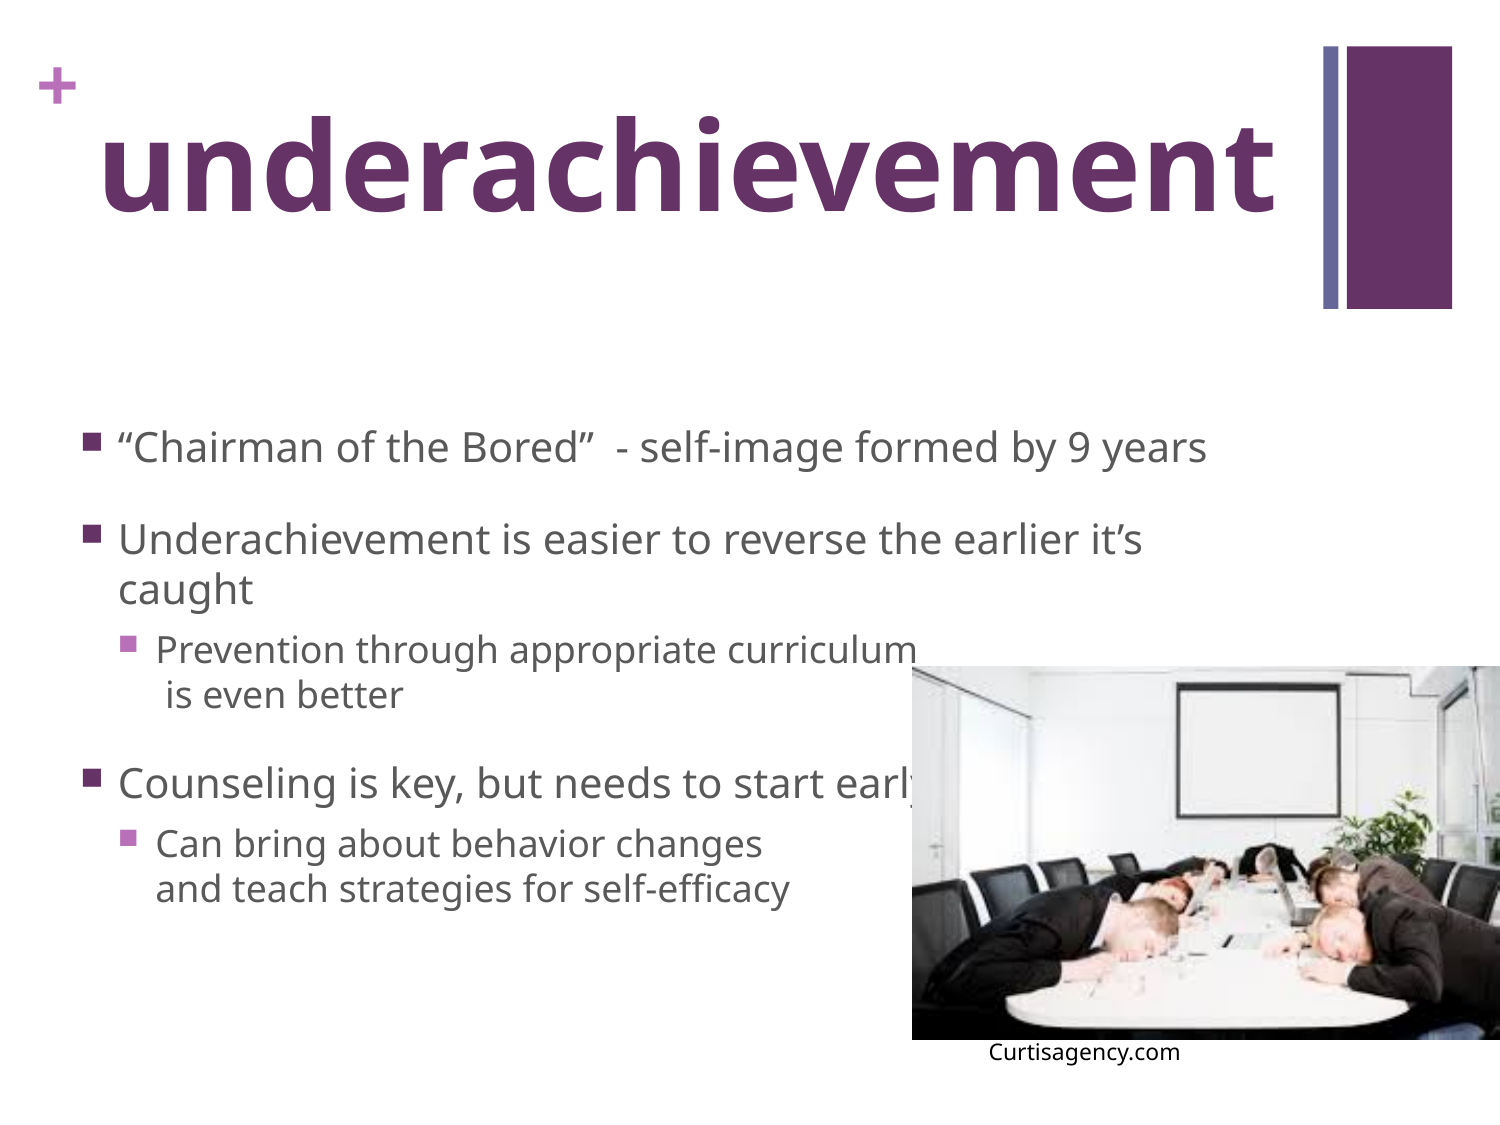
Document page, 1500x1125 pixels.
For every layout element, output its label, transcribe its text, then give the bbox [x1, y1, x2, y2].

text_box Curtisagency.com [973, 1051, 1371, 1073]
list “Chairman of the Bored” - self-image formed by 9 years Underachievement is easier to reverse the earlier it’s caught Prevention through appropriate curriculum is even better Counseling is key, but needs to start early Can bring about behavior changes and teach strategies for self-efficacy [65, 413, 1305, 1031]
title underachievement [81, 79, 1322, 325]
picture [911, 665, 1500, 1040]
